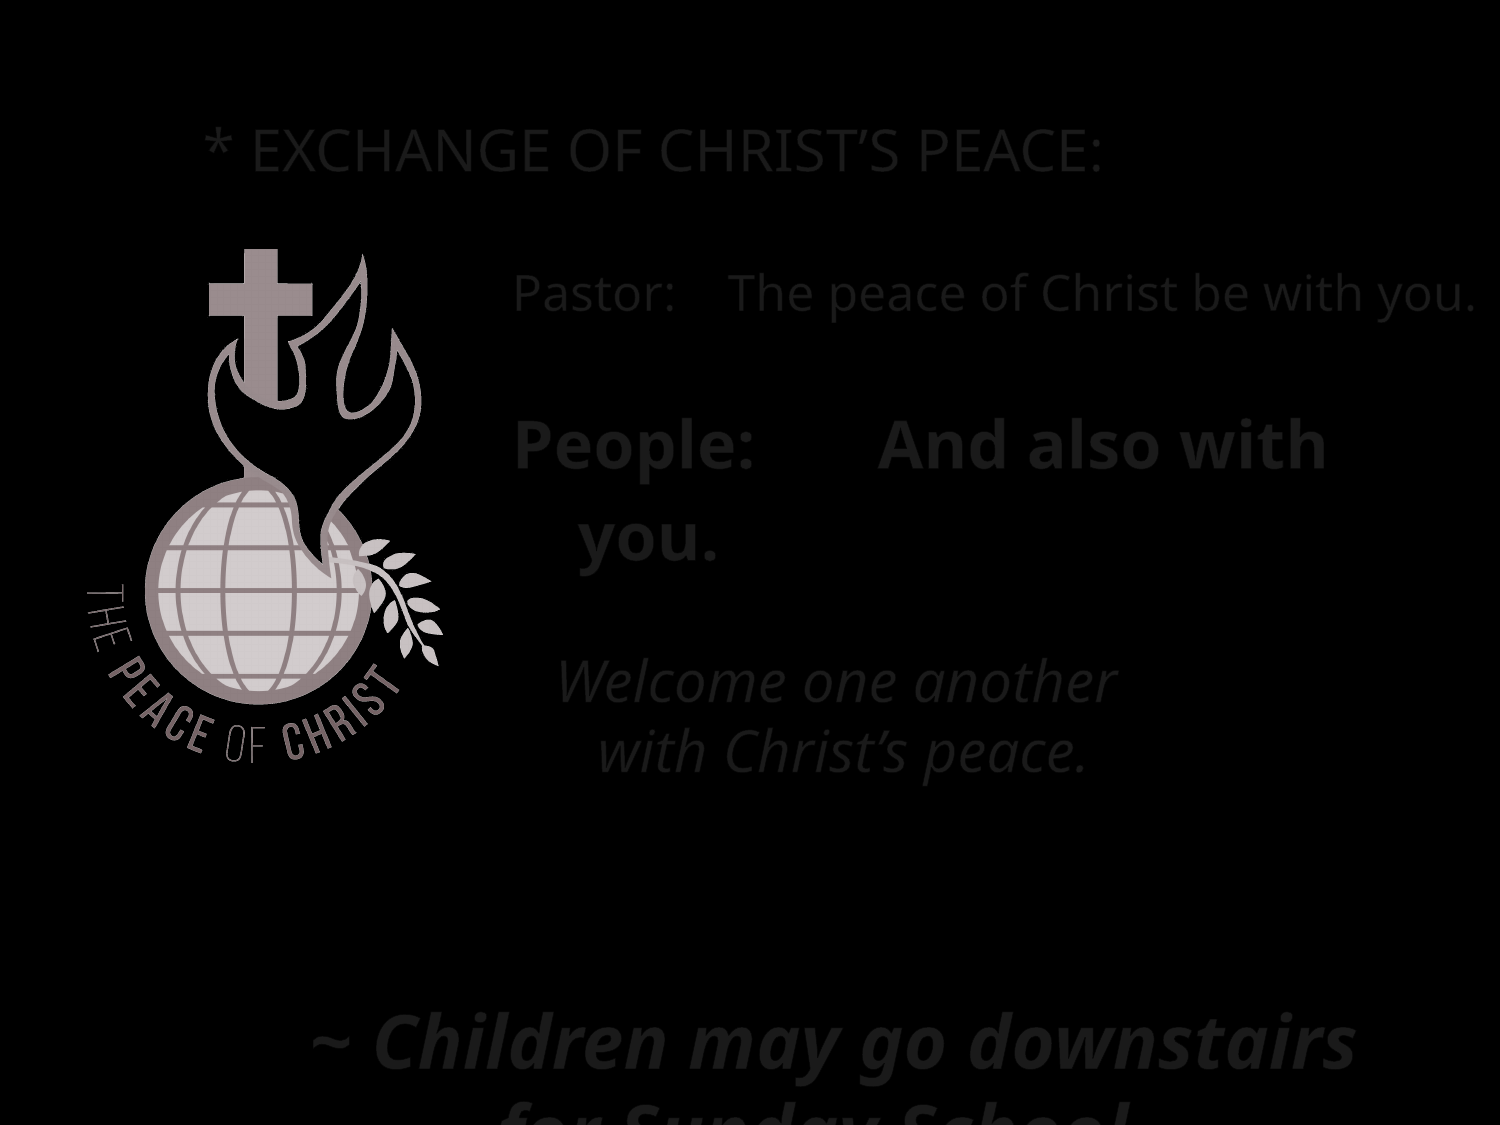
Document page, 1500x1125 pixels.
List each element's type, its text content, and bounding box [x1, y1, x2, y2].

picture [87, 249, 443, 763]
subtitle * EXCHANGE OF CHRIST’S PEACE: Pastor: The peace of Christ be with you. People: And also with you. Welcome one another with Christ’s peace. ~ Children may go downstairs for Sunday School ~ [187, 12, 1500, 1113]
